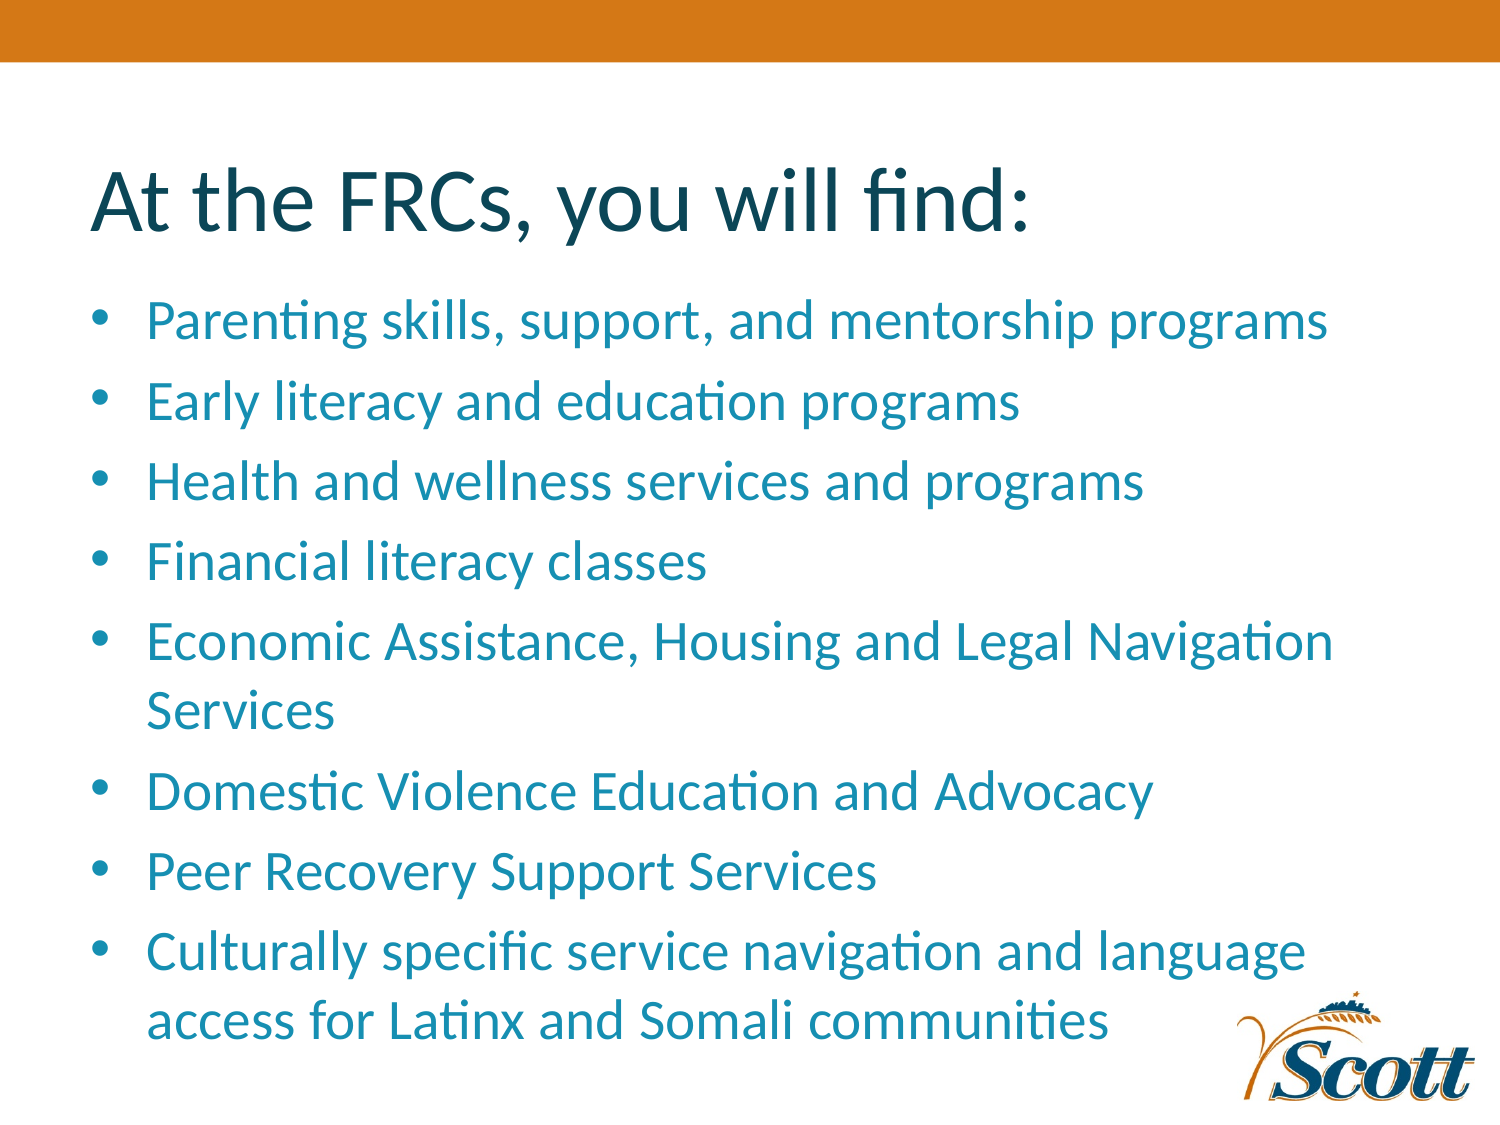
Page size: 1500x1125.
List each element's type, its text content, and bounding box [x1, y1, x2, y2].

title At the FRCs, you will find: [75, 69, 1425, 257]
picture [1237, 991, 1475, 1101]
list Parenting skills, support, and mentorship programs Early literacy and education programs Health and wellness services and programs Financial literacy classes Economic Assistance, Housing and Legal Navigation Services Domestic Violence Education and Advocacy Peer Recovery Support Services Culturally specific service navigation and language access for Latinx and Somali communities [75, 275, 1425, 1069]
